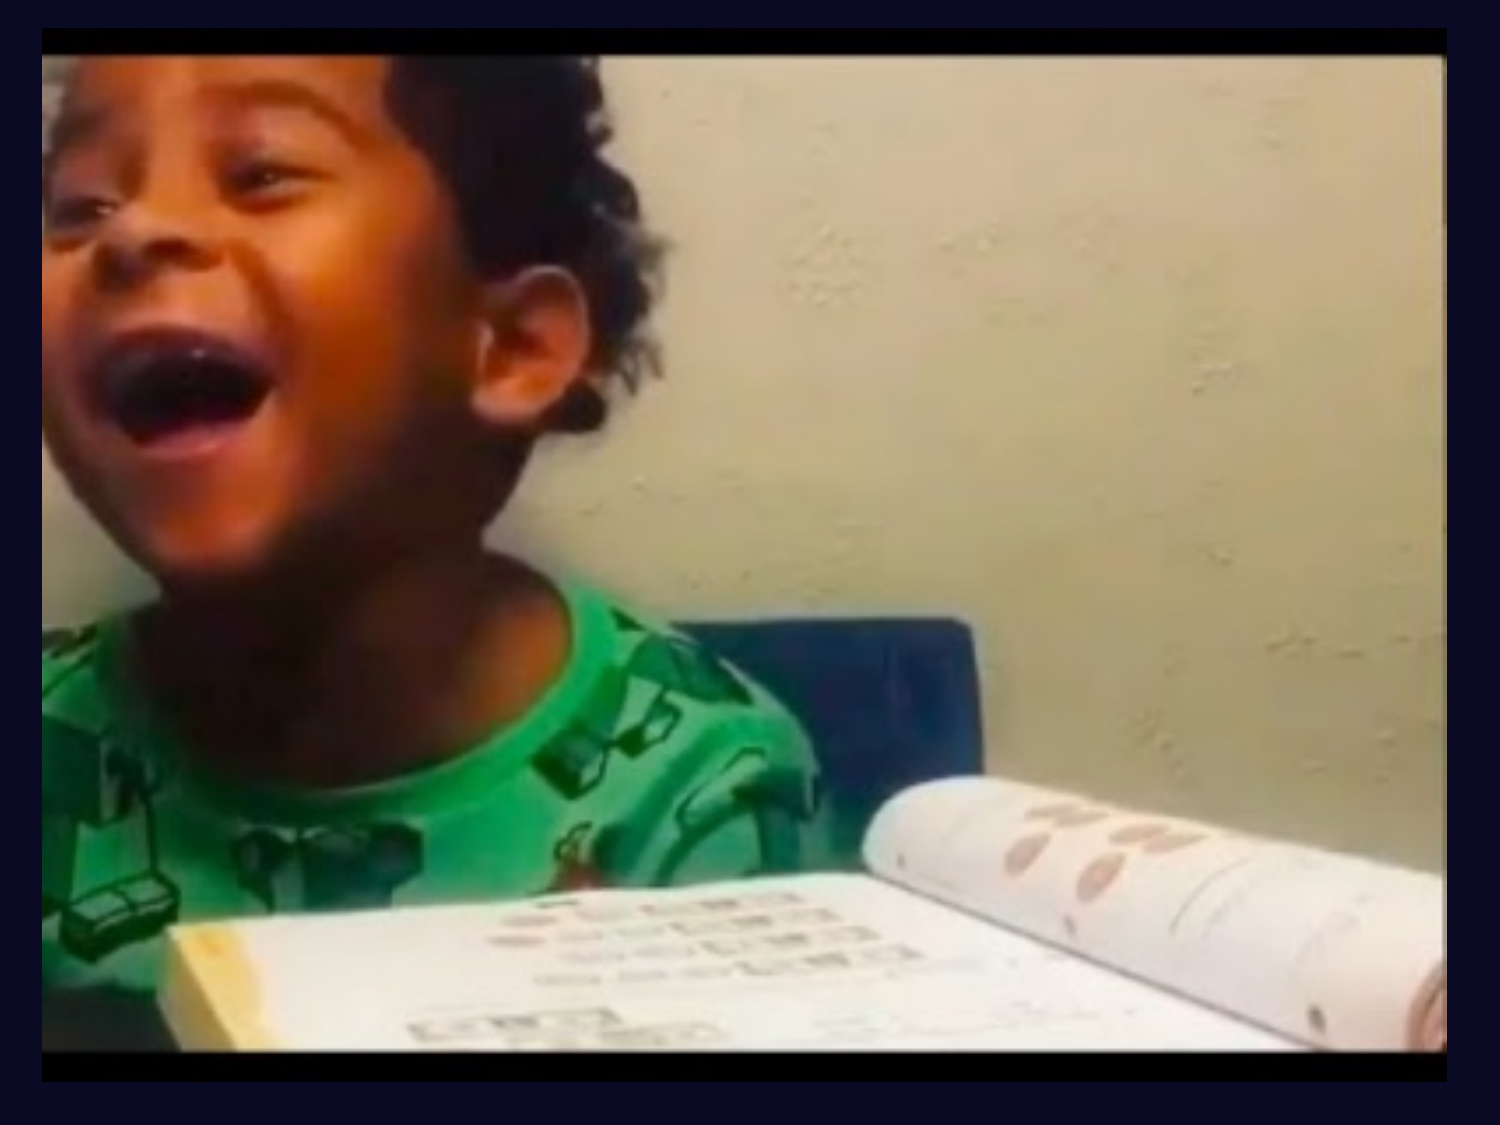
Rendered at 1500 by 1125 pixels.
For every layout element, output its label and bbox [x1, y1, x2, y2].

text_box [41, 27, 1448, 1083]
